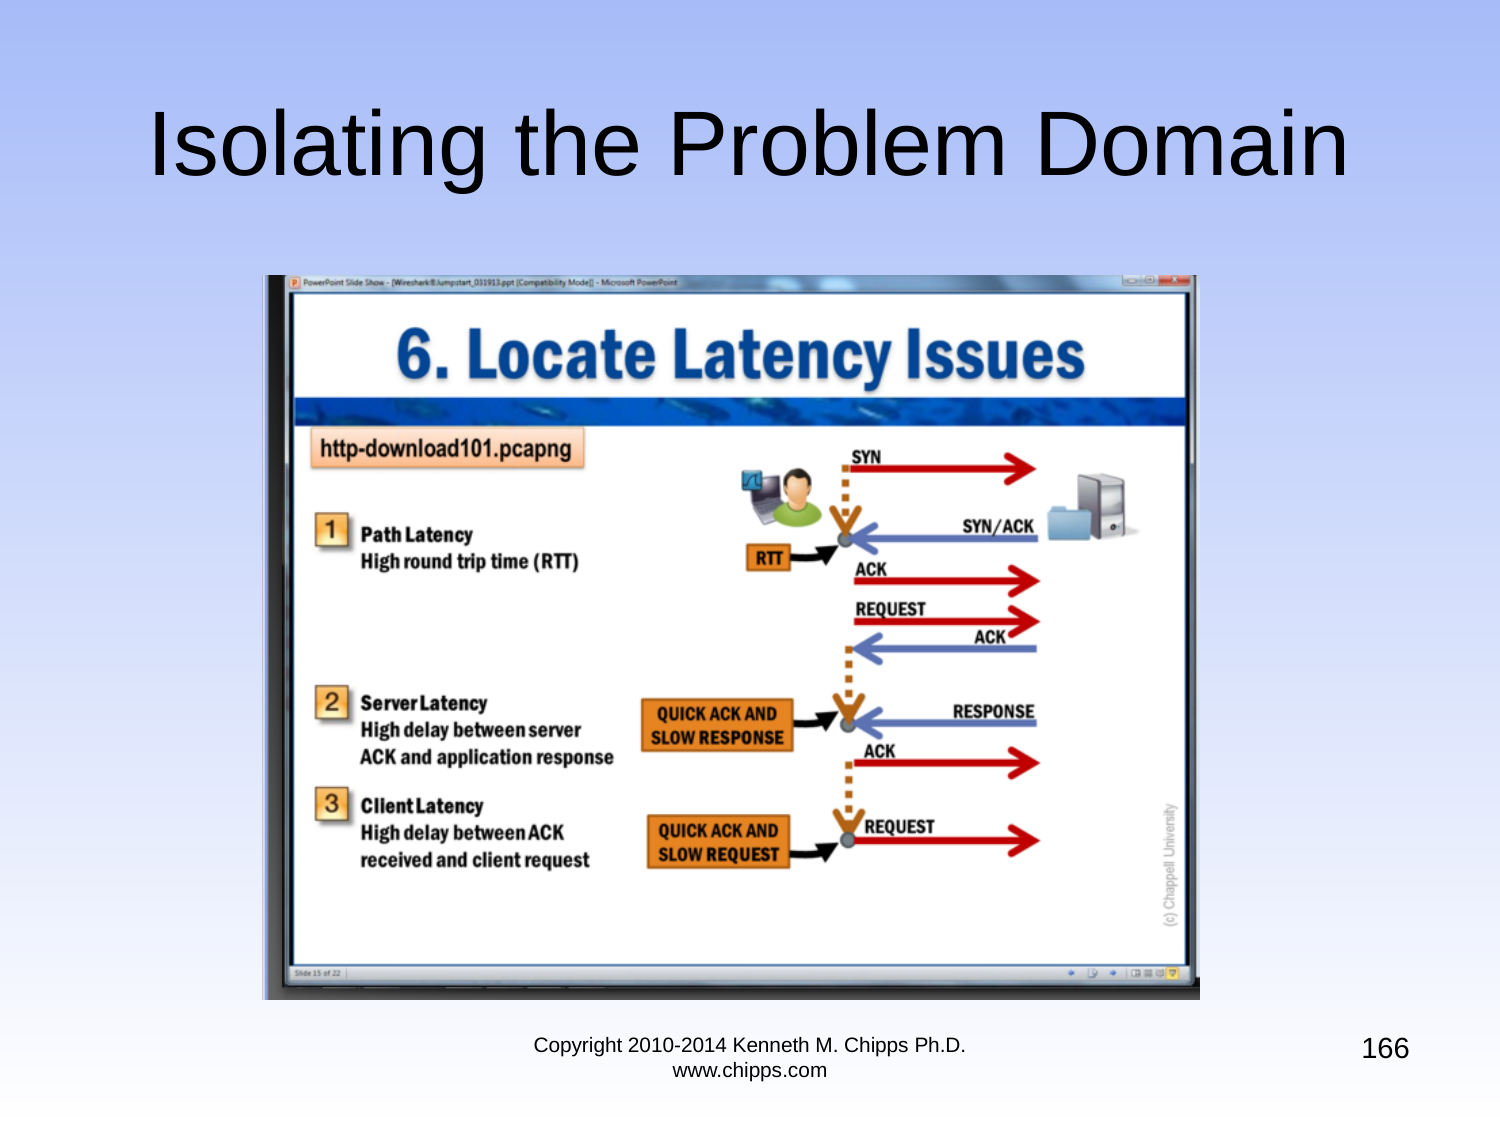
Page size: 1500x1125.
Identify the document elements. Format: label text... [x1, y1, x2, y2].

title Lab [0, 114, 75, 118]
picture [262, 274, 1201, 1001]
slide_number 166 [1074, 1021, 1426, 1101]
title Isolating the Problem Domain [75, 45, 1425, 233]
footer Copyright 2010-2014 Kenneth M. Chipps Ph.D. www.chipps.com [449, 1024, 1051, 1103]
title Lab [1425, 114, 1500, 118]
